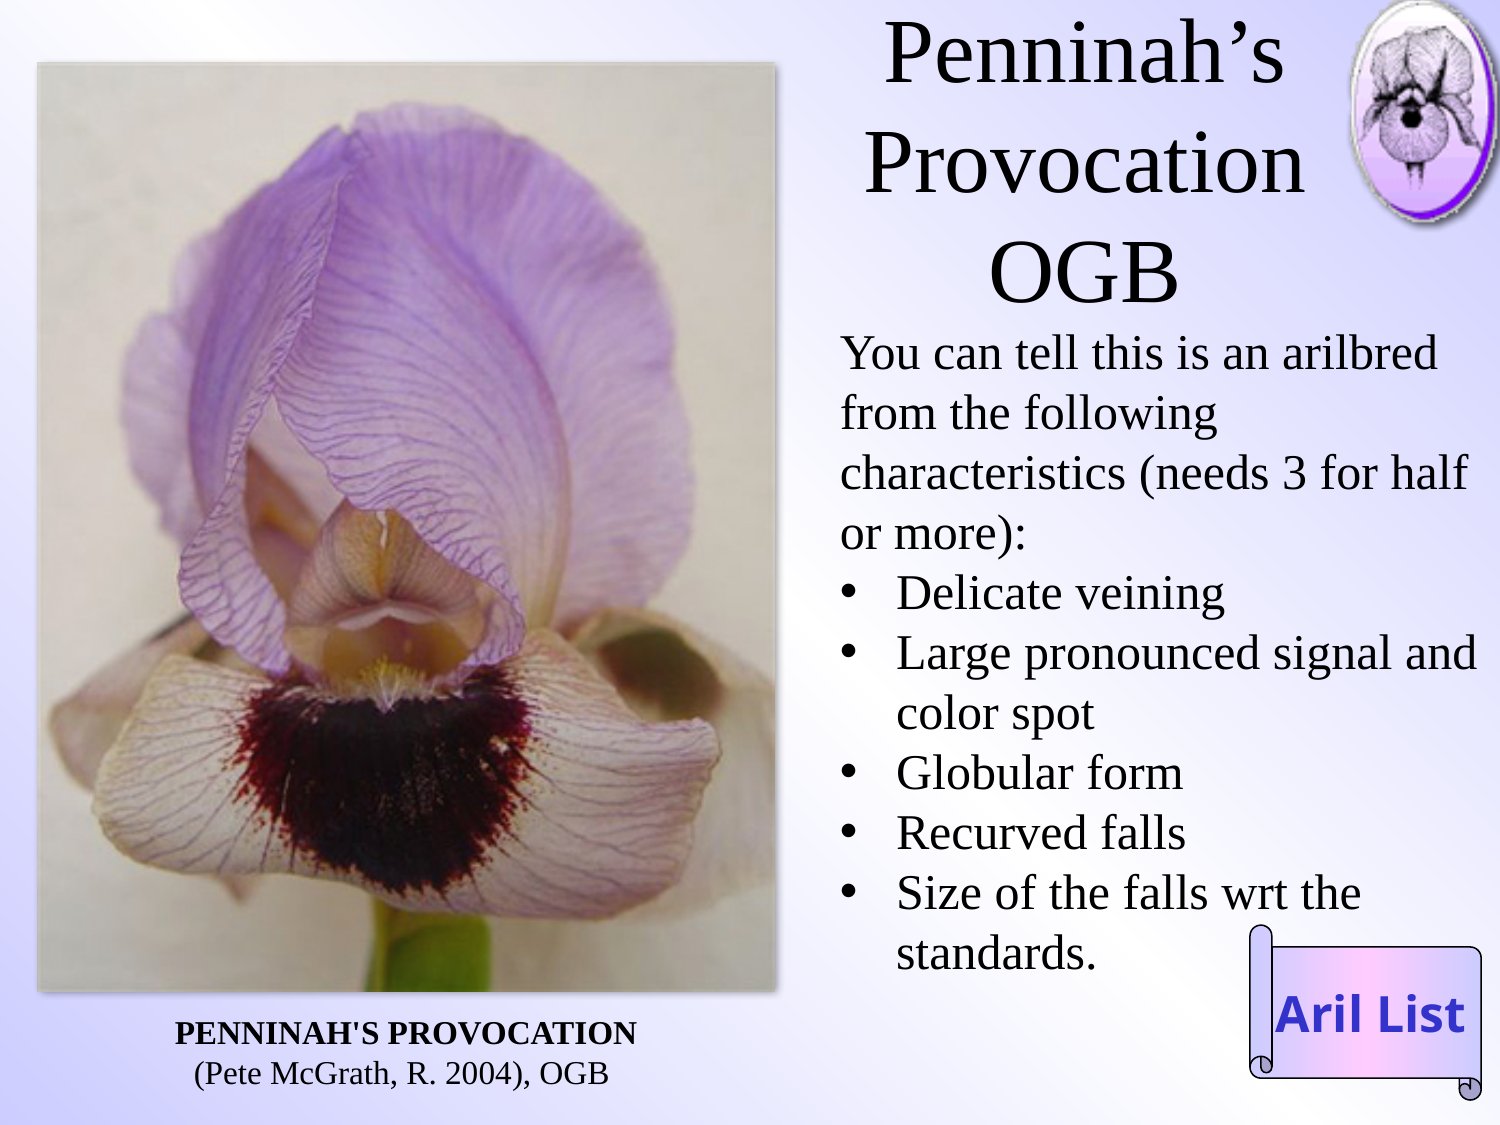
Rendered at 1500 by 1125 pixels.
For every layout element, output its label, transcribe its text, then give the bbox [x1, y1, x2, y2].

text_box Aril List [1249, 988, 1482, 1101]
text_box PENNINAH'S PROVOCATION (Pete McGrath, R. 2004), OGB [62, 1004, 750, 1099]
title Penninah’s Provocation OGB [847, 0, 1323, 312]
text_box You can tell this is an arilbred from the following characteristics (needs 3 for half or more): Delicate veining Large pronounced signal and color spot Globular form Recurved falls Size of the falls wrt the standards. [825, 312, 1500, 988]
picture [1350, 0, 1500, 225]
picture [37, 62, 775, 992]
